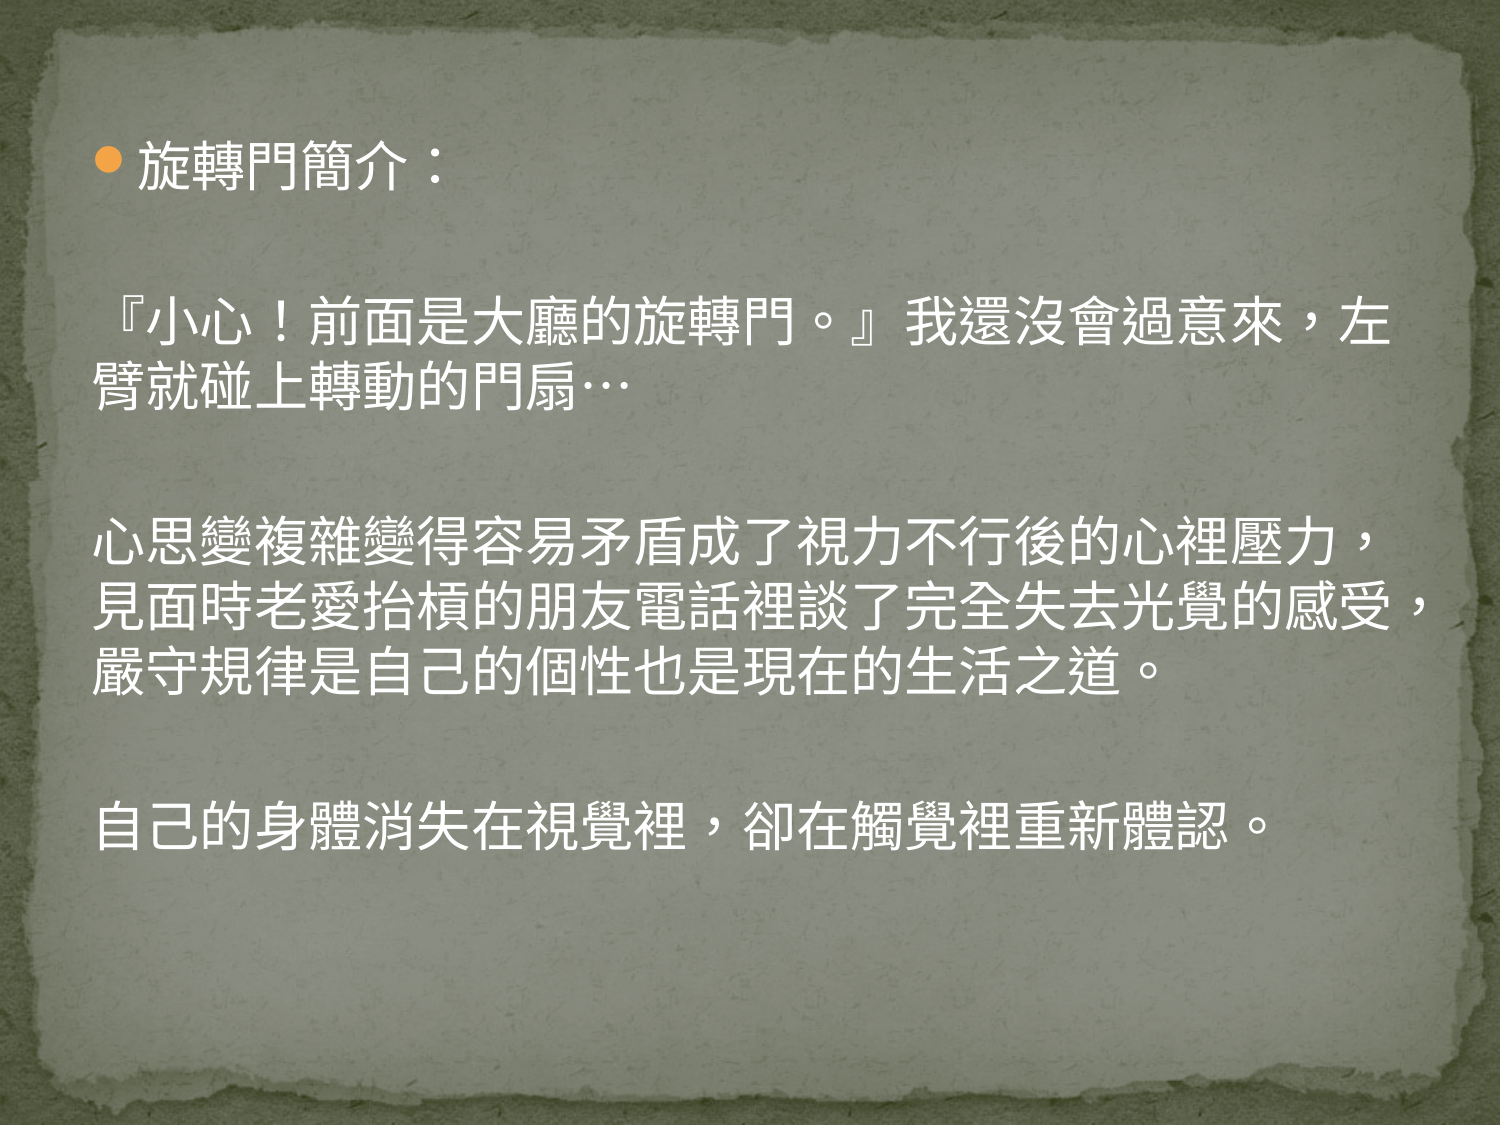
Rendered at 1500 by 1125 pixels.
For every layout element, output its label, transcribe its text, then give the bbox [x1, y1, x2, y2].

list 旋轉門簡介： 『小心！前面是大廳的旋轉門。』我還沒會過意來，左臂就碰上轉動的門扇… 心思變複雜變得容易矛盾成了視力不行後的心裡壓力，見面時老愛抬槓的朋友電話裡談了完全失去光覺的感受，嚴守規律是自己的個性也是現在的生活之道。 自己的身體消失在視覺裡，卻在觸覺裡重新體認。 [76, 125, 1427, 965]
